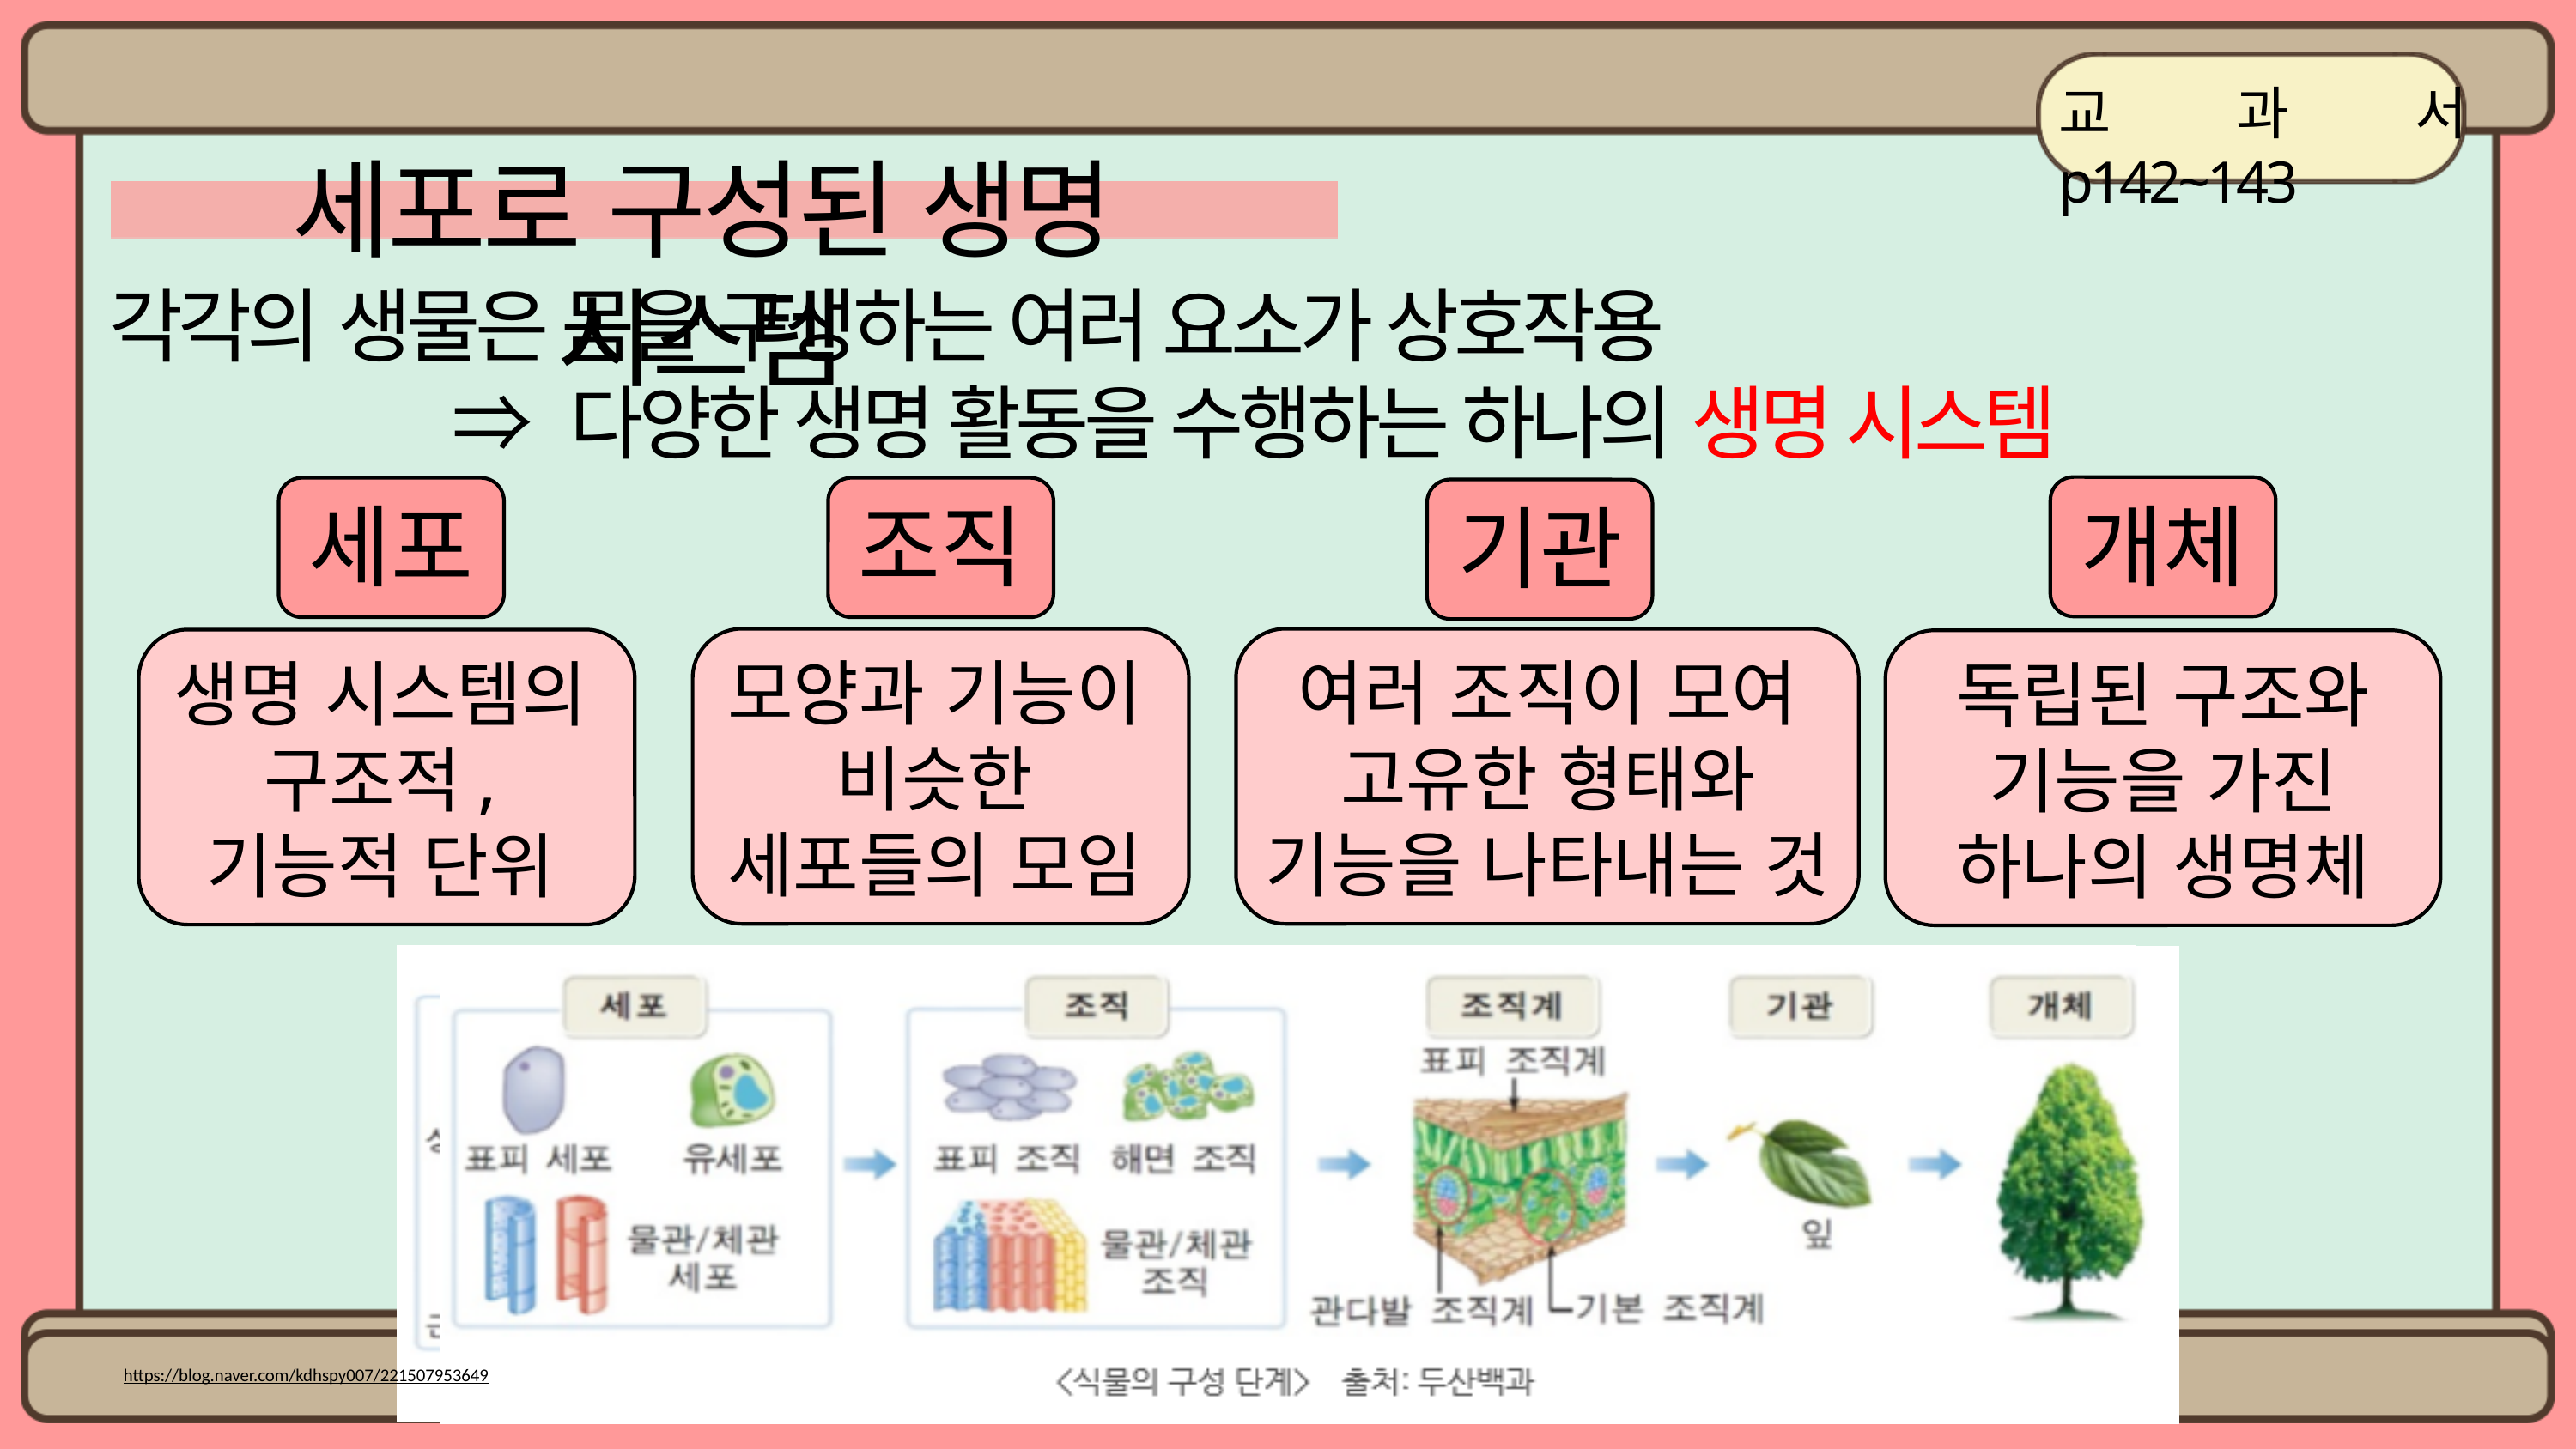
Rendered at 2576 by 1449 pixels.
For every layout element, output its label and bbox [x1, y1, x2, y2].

text_box [138, 629, 635, 925]
text_box [271, 477, 512, 618]
text_box [692, 628, 1189, 925]
text_box [821, 477, 1060, 618]
text_box [110, 135, 1342, 256]
text_box [1236, 628, 1859, 925]
picture [397, 944, 2179, 1424]
text_box [1885, 629, 2441, 926]
text_box [2043, 476, 2283, 617]
text_box [2036, 52, 2468, 185]
text_box [1419, 479, 1660, 620]
text_box [21, 21, 2556, 1424]
